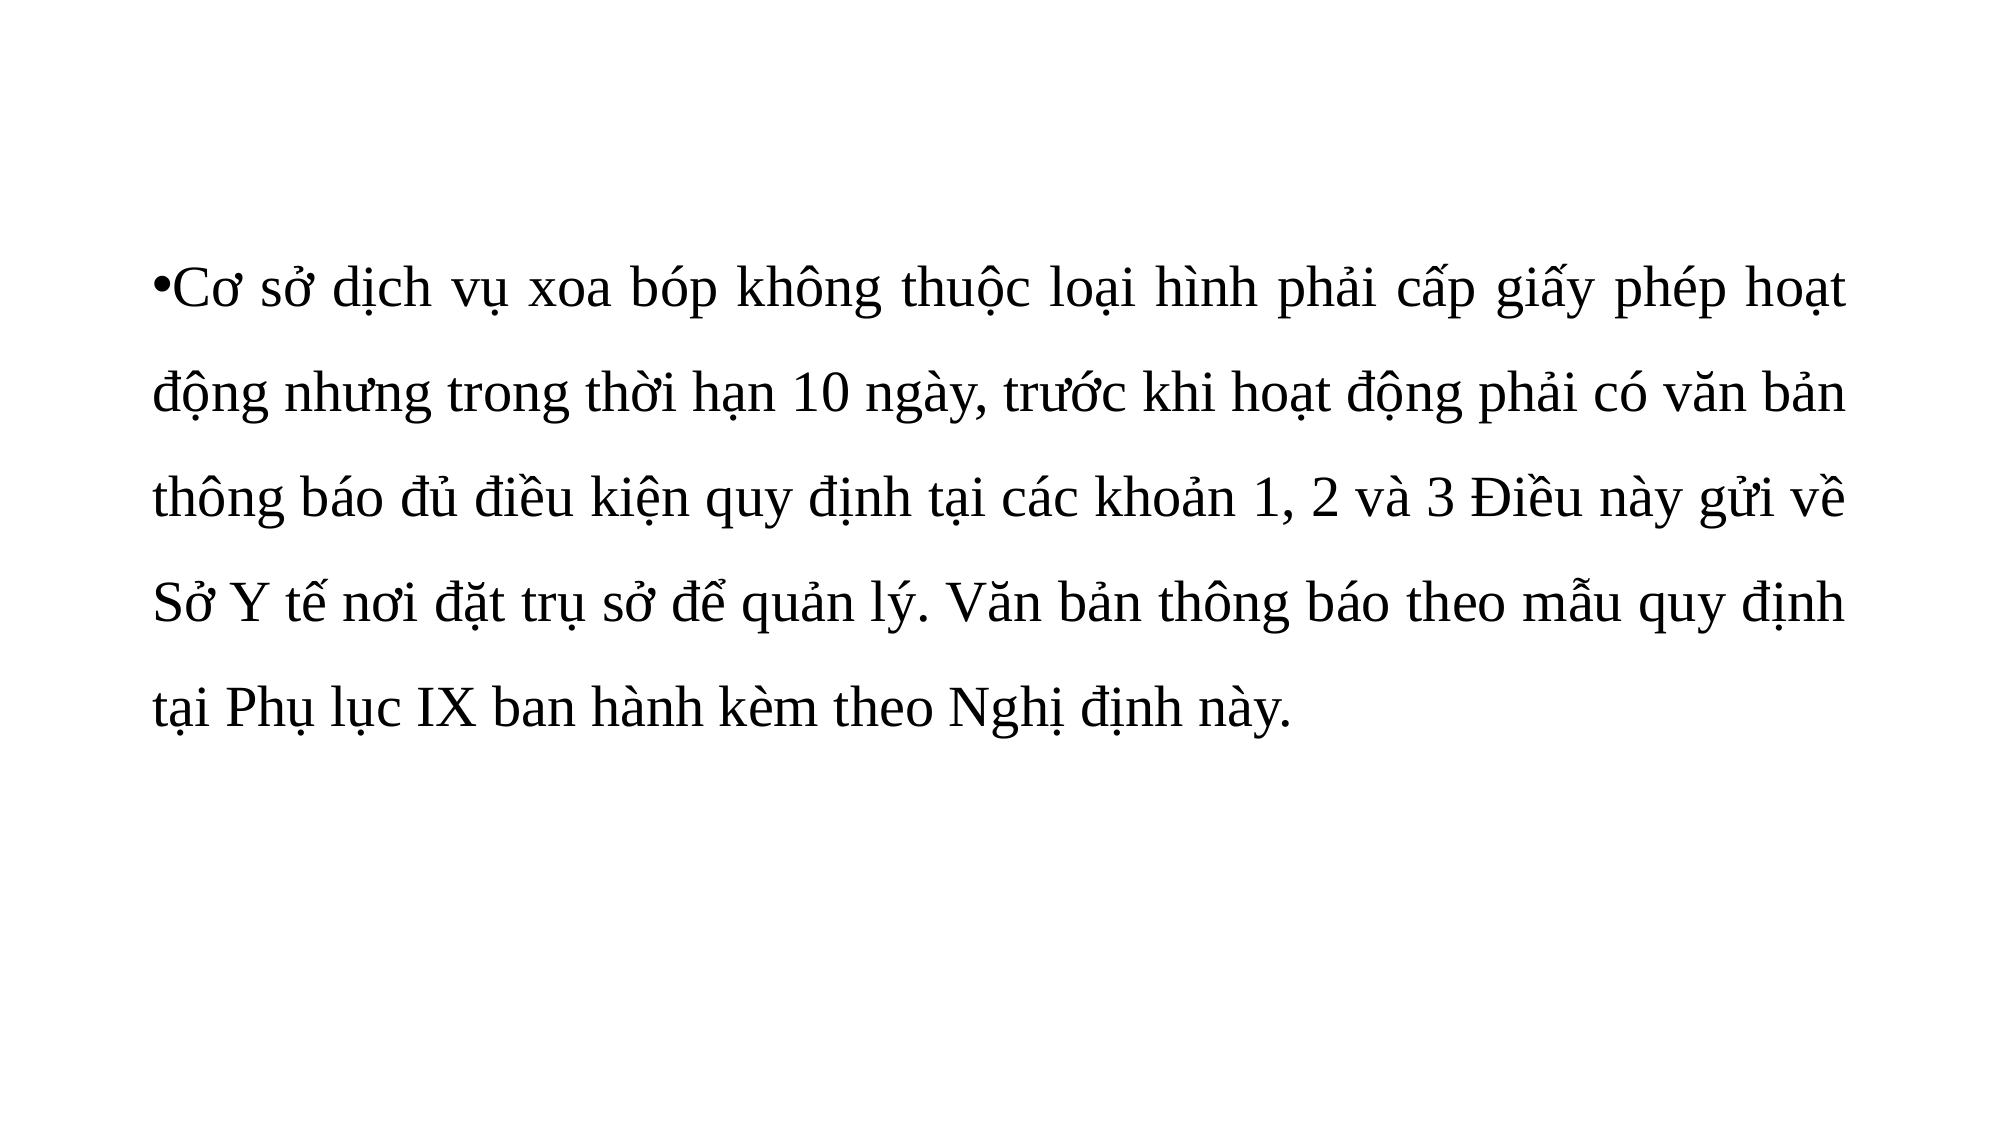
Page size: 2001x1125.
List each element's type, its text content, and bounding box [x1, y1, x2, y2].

list Cơ sở dịch vụ xoa bóp không thuộc loại hình phải cấp giấy phép hoạt động nhưng trong thời hạn 10 ngày, trước khi hoạt động phải có văn bản thông báo đủ điều kiện quy định tại các khoản 1, 2 và 3 Điều này gửi về Sở Y tế nơi đặt trụ sở để quản lý. Văn bản thông báo theo mẫu quy định tại Phụ lục IX ban hành kèm theo Nghị định này. [137, 205, 1863, 920]
